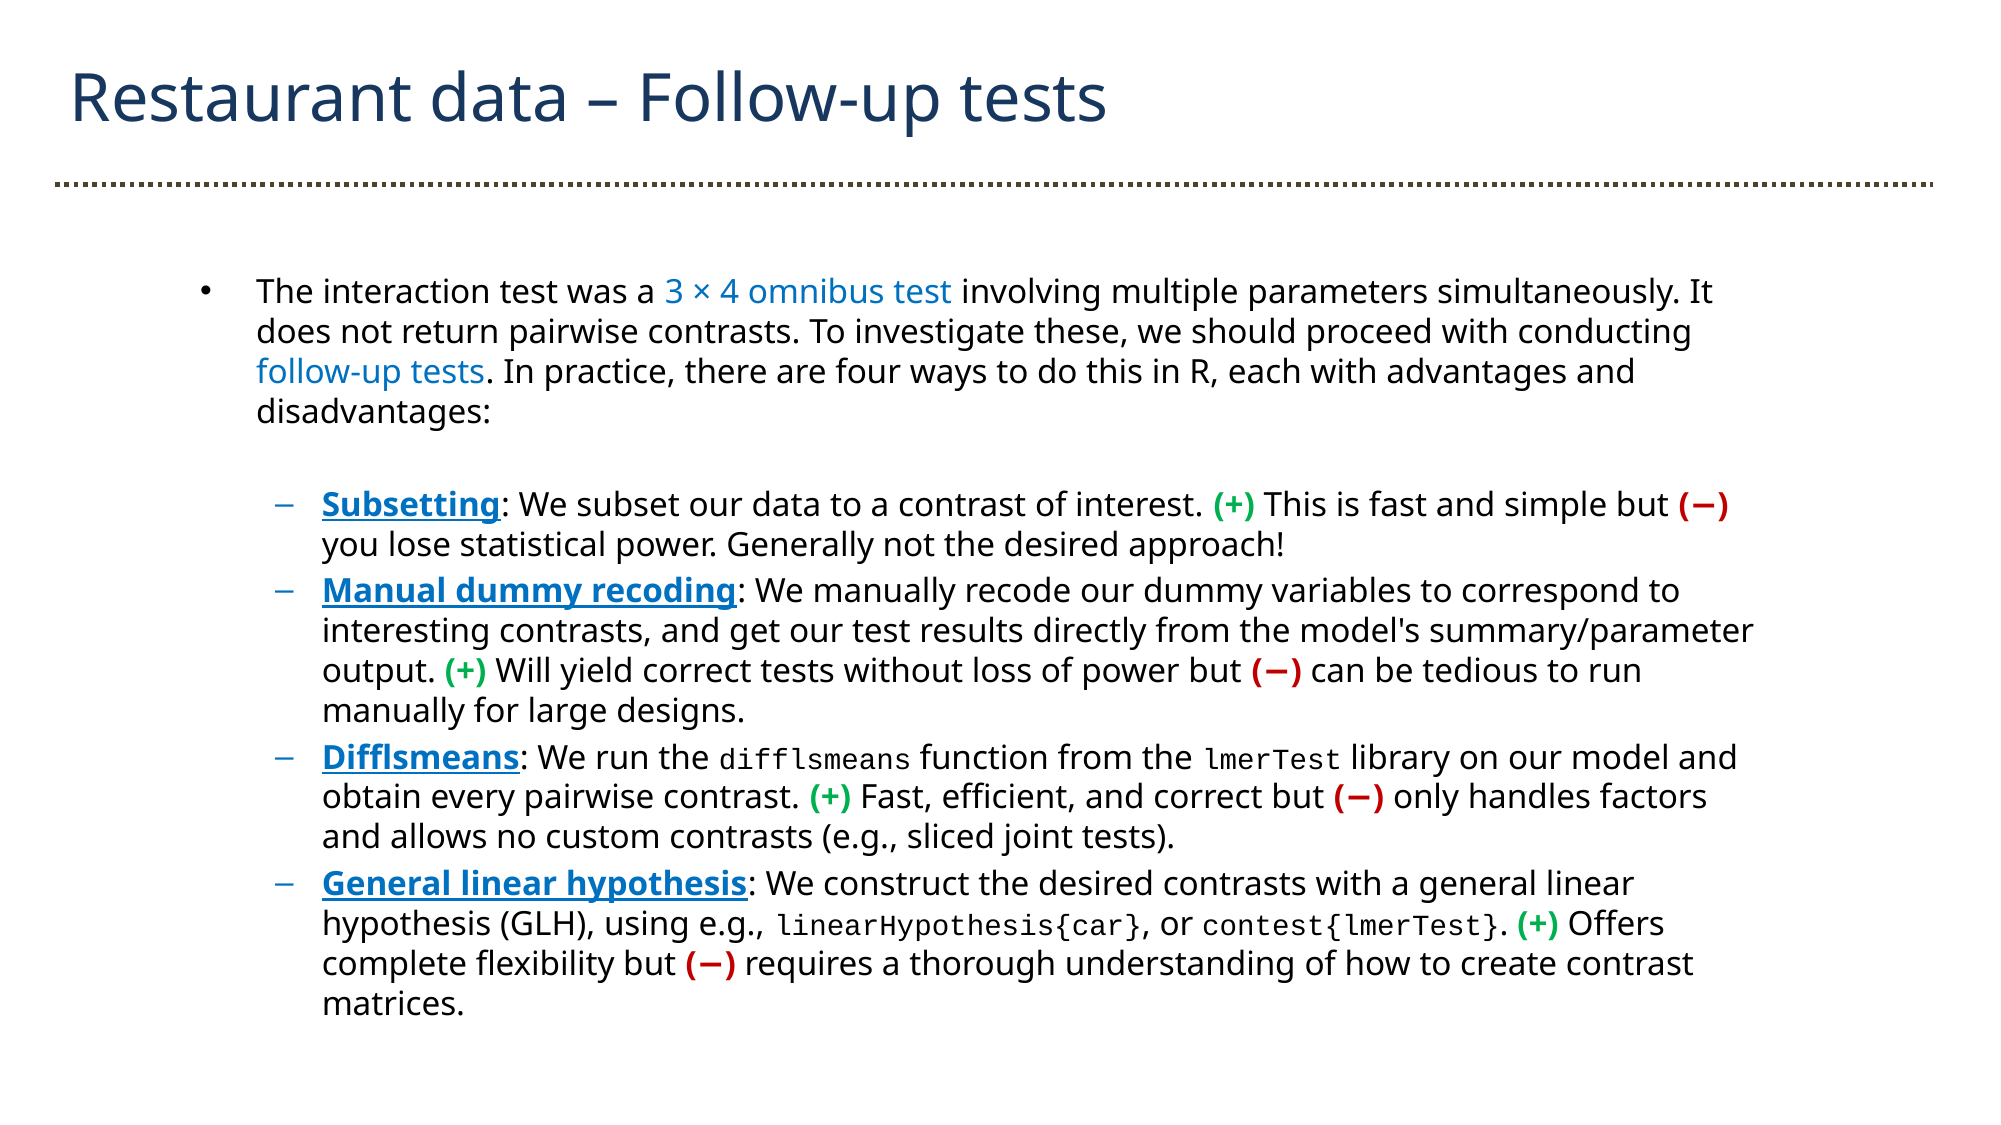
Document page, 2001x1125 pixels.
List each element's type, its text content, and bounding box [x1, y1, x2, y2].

text_box Restaurant data – Follow-up tests [55, 47, 1804, 143]
list The interaction test was a 3 × 4 omnibus test involving multiple parameters simultaneously. It does not return pairwise contrasts. To investigate these, we should proceed with conducting follow-up tests. In practice, there are four ways to do this in R, each with advantages and disadvantages: Subsetting: We subset our data to a contrast of interest. (+) This is fast and simple but (−) you lose statistical power. Generally not the desired approach! Manual dummy recoding: We manually recode our dummy variables to correspond to interesting contrasts, and get our test results directly from the model's summary/parameter output. (+) Will yield correct tests without loss of power but (−) can be tedious to run manually for large designs. Difflsmeans: We run the difflsmeans function from the lmerTest library on our model and obtain every pairwise contrast. (+) Fast, efficient, and correct but (−) only handles factors and allows no custom contrasts (e.g., sliced joint tests). General linear hypothesis: We construct the desired contrasts with a general linear hypothesis (GLH), using e.g., linearHypothesis{car}, or contest{lmerTest}. (+) Offers complete flexibility but (−) requires a thorough understanding of how to create contrast matrices. [184, 262, 1792, 1071]
